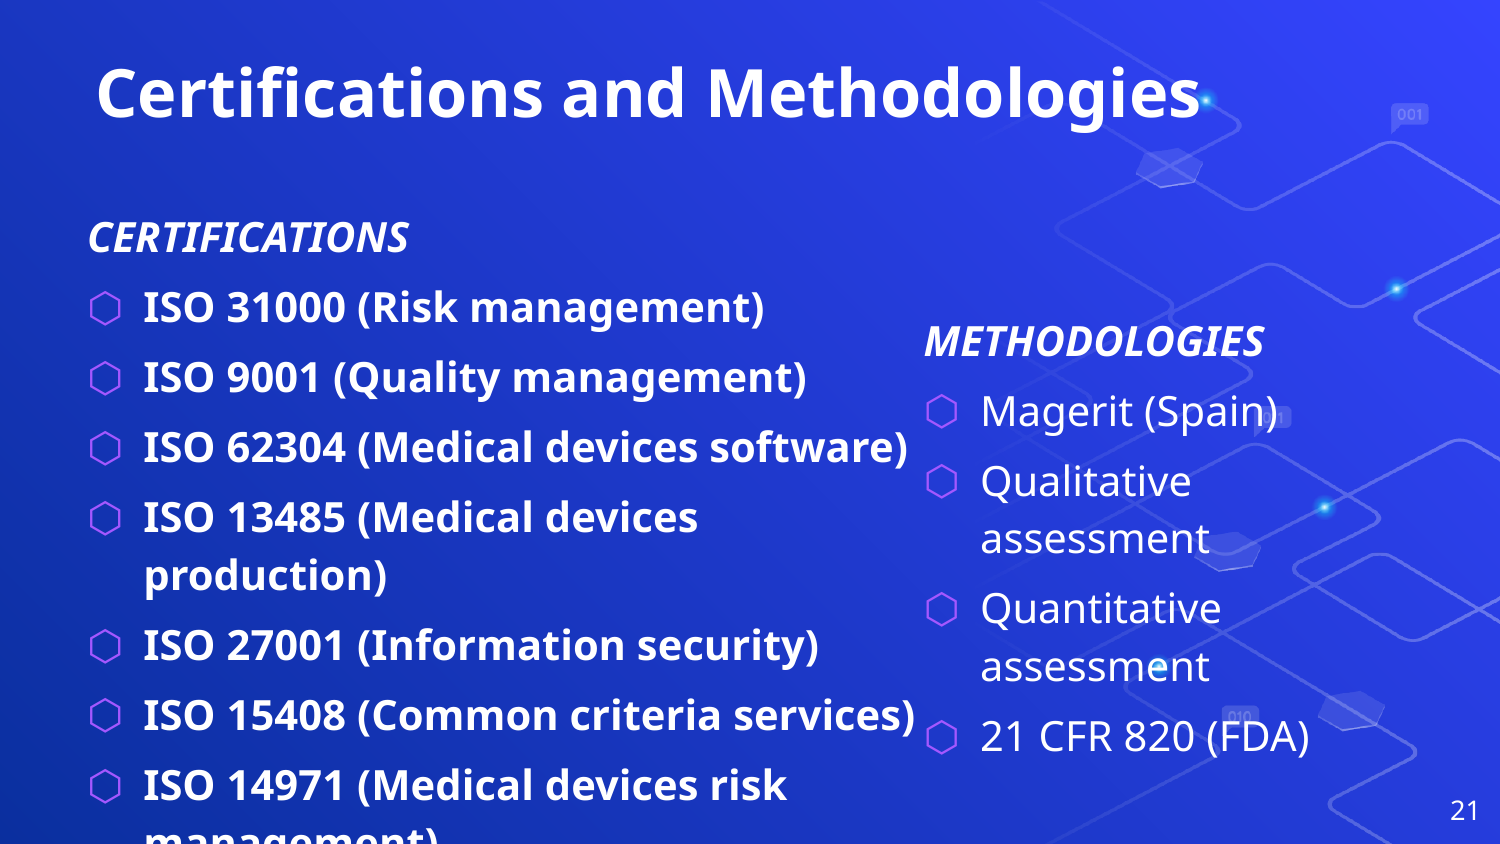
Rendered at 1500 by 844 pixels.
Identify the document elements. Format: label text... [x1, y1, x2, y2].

list METHODOLOGIES Magerit (Spain) Qualitative assessment Quantitative assessment 21 CFR 820 (FDA) [923, 307, 1413, 676]
picture [0, 0, 1500, 844]
slide_number 21 [1391, 779, 1482, 844]
title Certifications and Methodologies [95, 29, 1329, 131]
list CERTIFICATIONS ISO 31000 (Risk management) ISO 9001 (Quality management) ISO 62304 (Medical devices software) ISO 13485 (Medical devices production) ISO 27001 (Information security) ISO 15408 (Common criteria services) ISO 14971 (Medical devices risk management) [86, 203, 943, 780]
